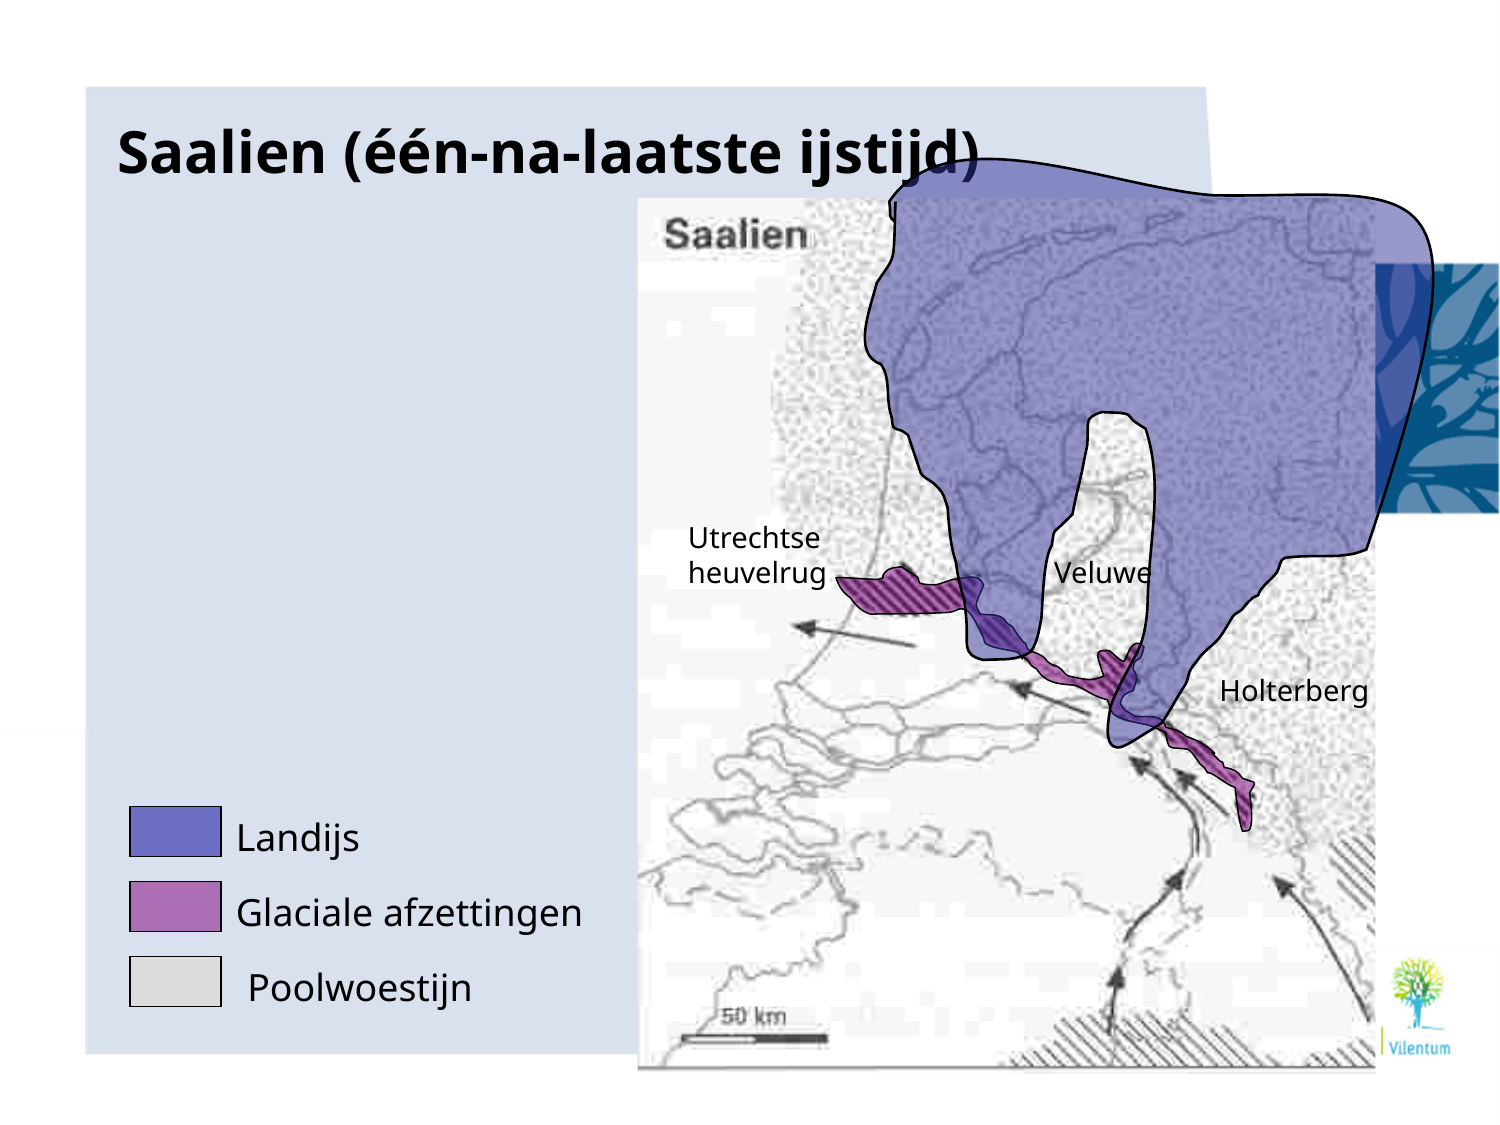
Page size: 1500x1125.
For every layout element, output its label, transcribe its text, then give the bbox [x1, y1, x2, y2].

text_box Saalien (één-na-laatste ijstijd) [102, 83, 1244, 204]
picture [0, 0, 1500, 1125]
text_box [129, 113, 1500, 1075]
